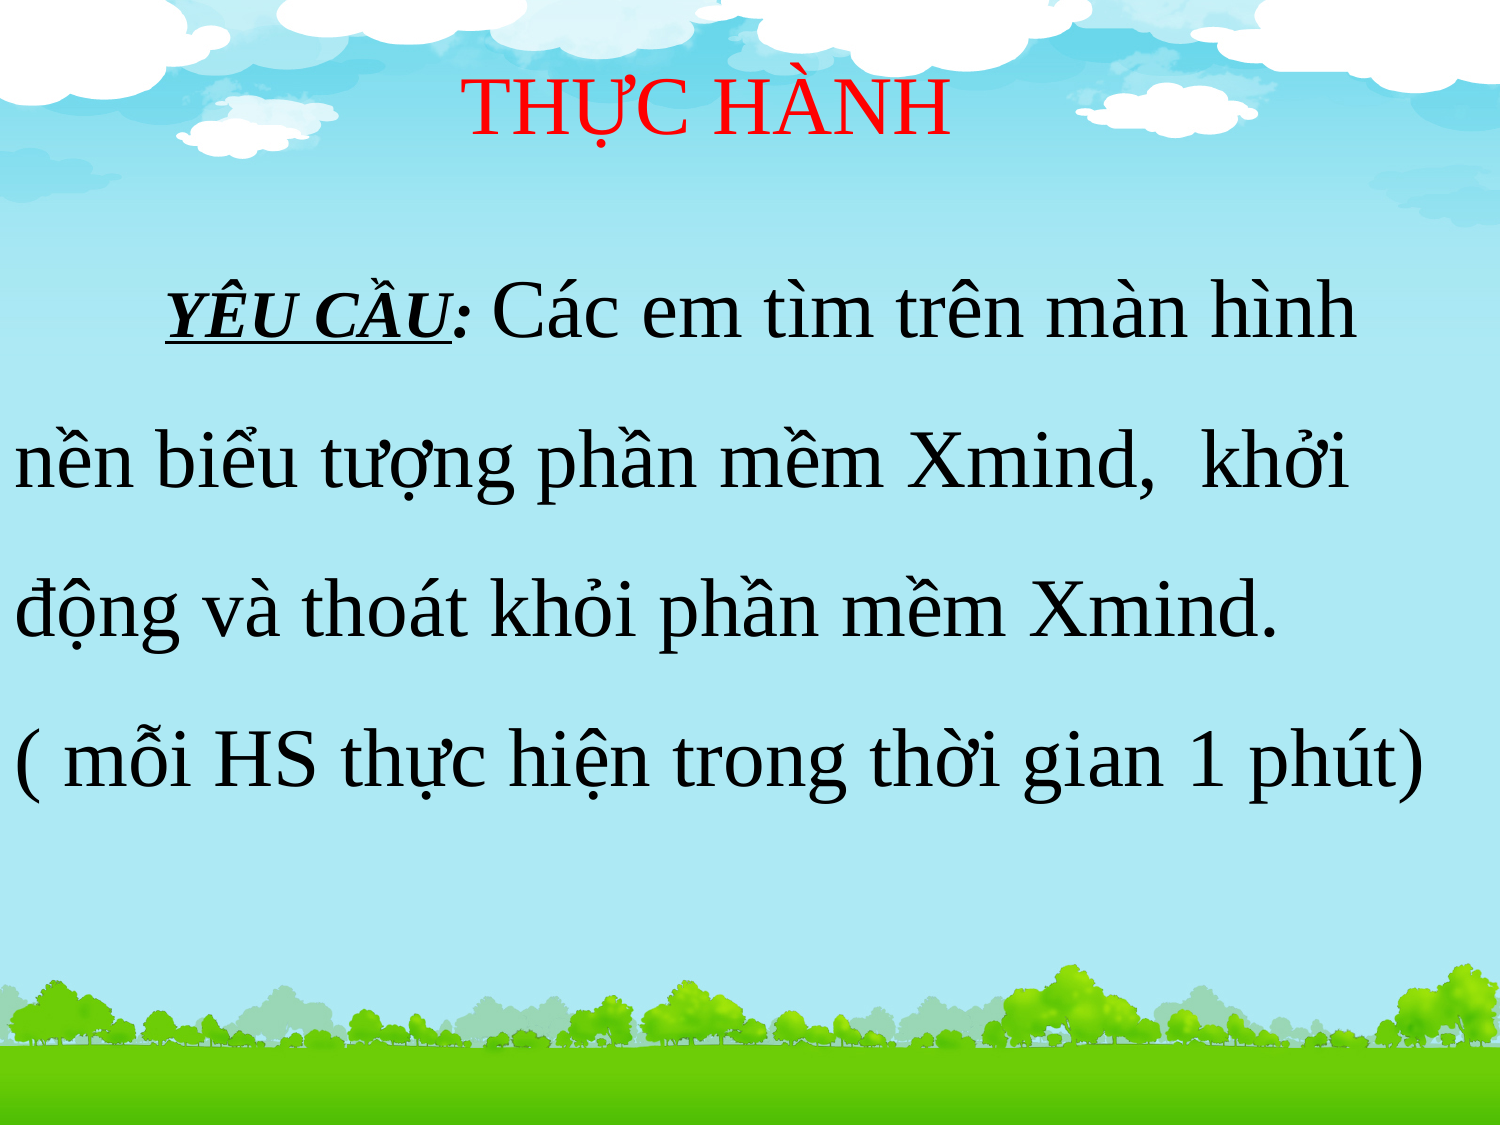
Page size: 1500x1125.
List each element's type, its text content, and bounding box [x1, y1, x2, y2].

list THỰC HÀNH [439, 43, 974, 144]
picture [0, 0, 1500, 196]
picture [0, 811, 1500, 1125]
text_box YÊU CẦU: Các em tìm trên màn hình nền biểu tượng phần mềm Xmind, khởi động và thoát khỏi phần mềm Xmind. ( mỗi HS thực hiện trong thời gian 1 phút) [0, 196, 1500, 811]
